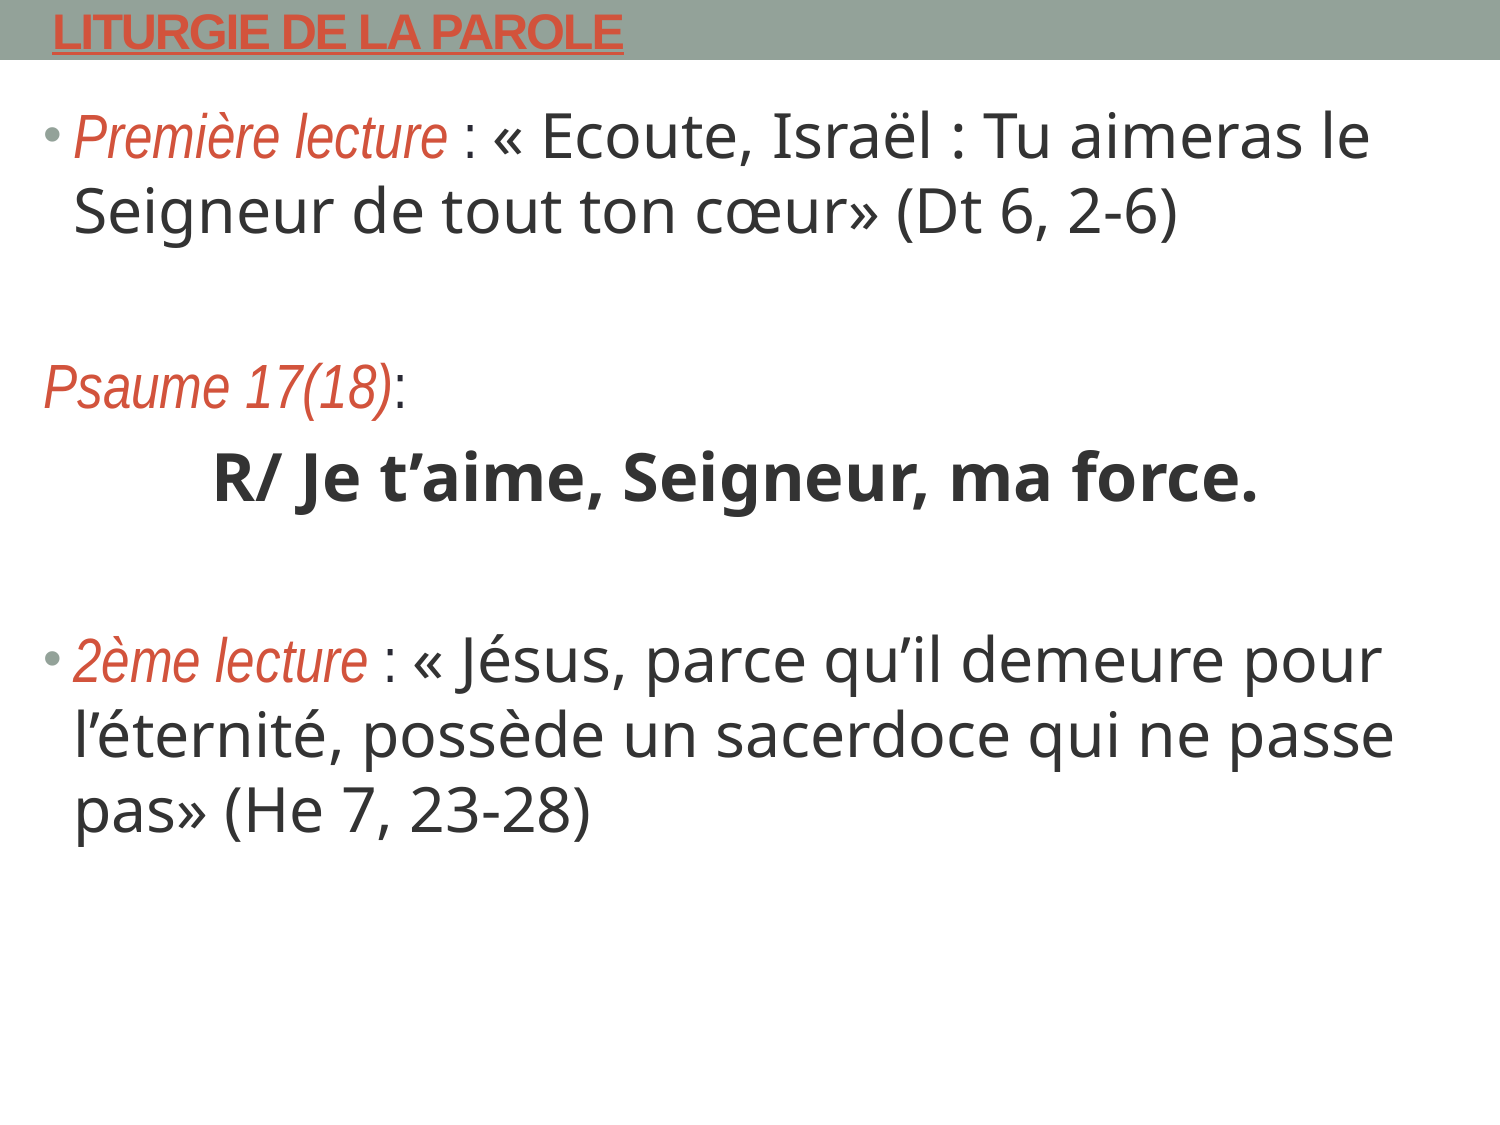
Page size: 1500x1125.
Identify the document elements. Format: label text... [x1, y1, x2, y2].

title LITURGIE DE LA PAROLE [37, 0, 1388, 111]
text_box Première lecture : « Ecoute, Israël : Tu aimeras le Seigneur de tout ton cœur» (Dt 6, 2-6) Psaume 17(18): R/ Je t’aime, Seigneur, ma force. 2ème lecture : « Jésus, parce qu’il demeure pour l’éternité, possède un sacerdoce qui ne passe pas» (He 7, 23-28) [28, 88, 1445, 1037]
